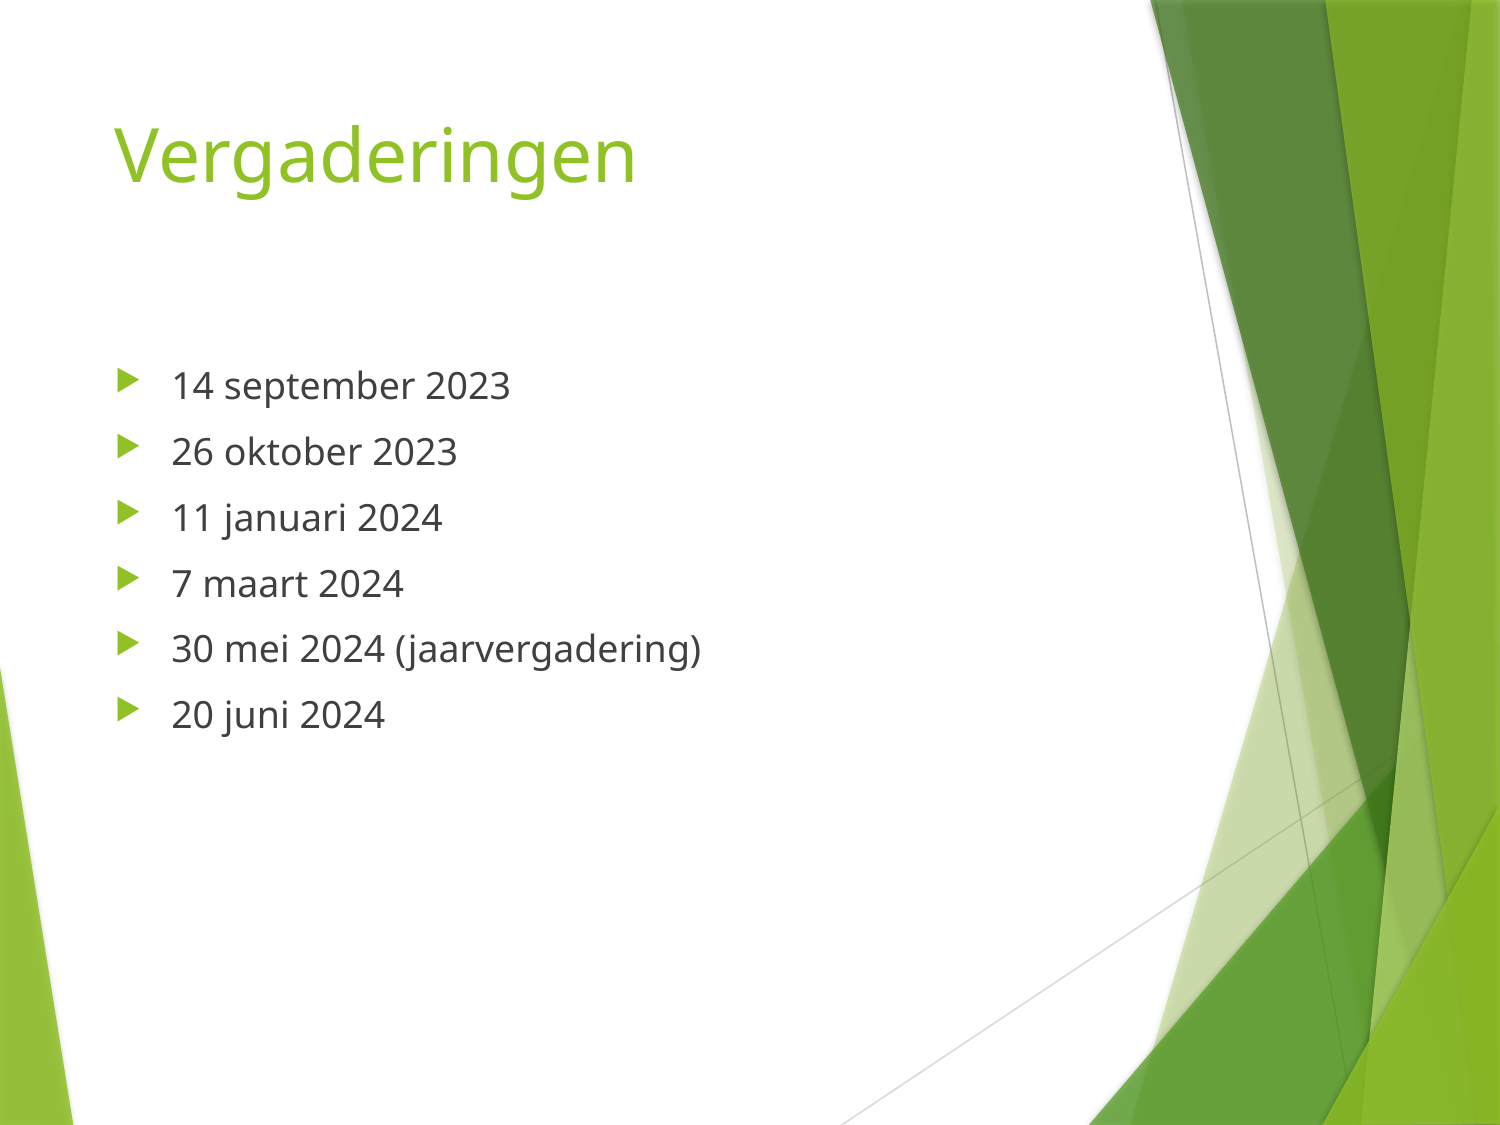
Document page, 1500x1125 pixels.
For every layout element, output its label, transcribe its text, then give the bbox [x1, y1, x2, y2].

list 14 september 2023 26 oktober 2023 11 januari 2024 7 maart 2024 30 mei 2024 (jaarvergadering) 20 juni 2024 [99, 354, 1142, 992]
title Vergaderingen [99, 99, 1142, 317]
